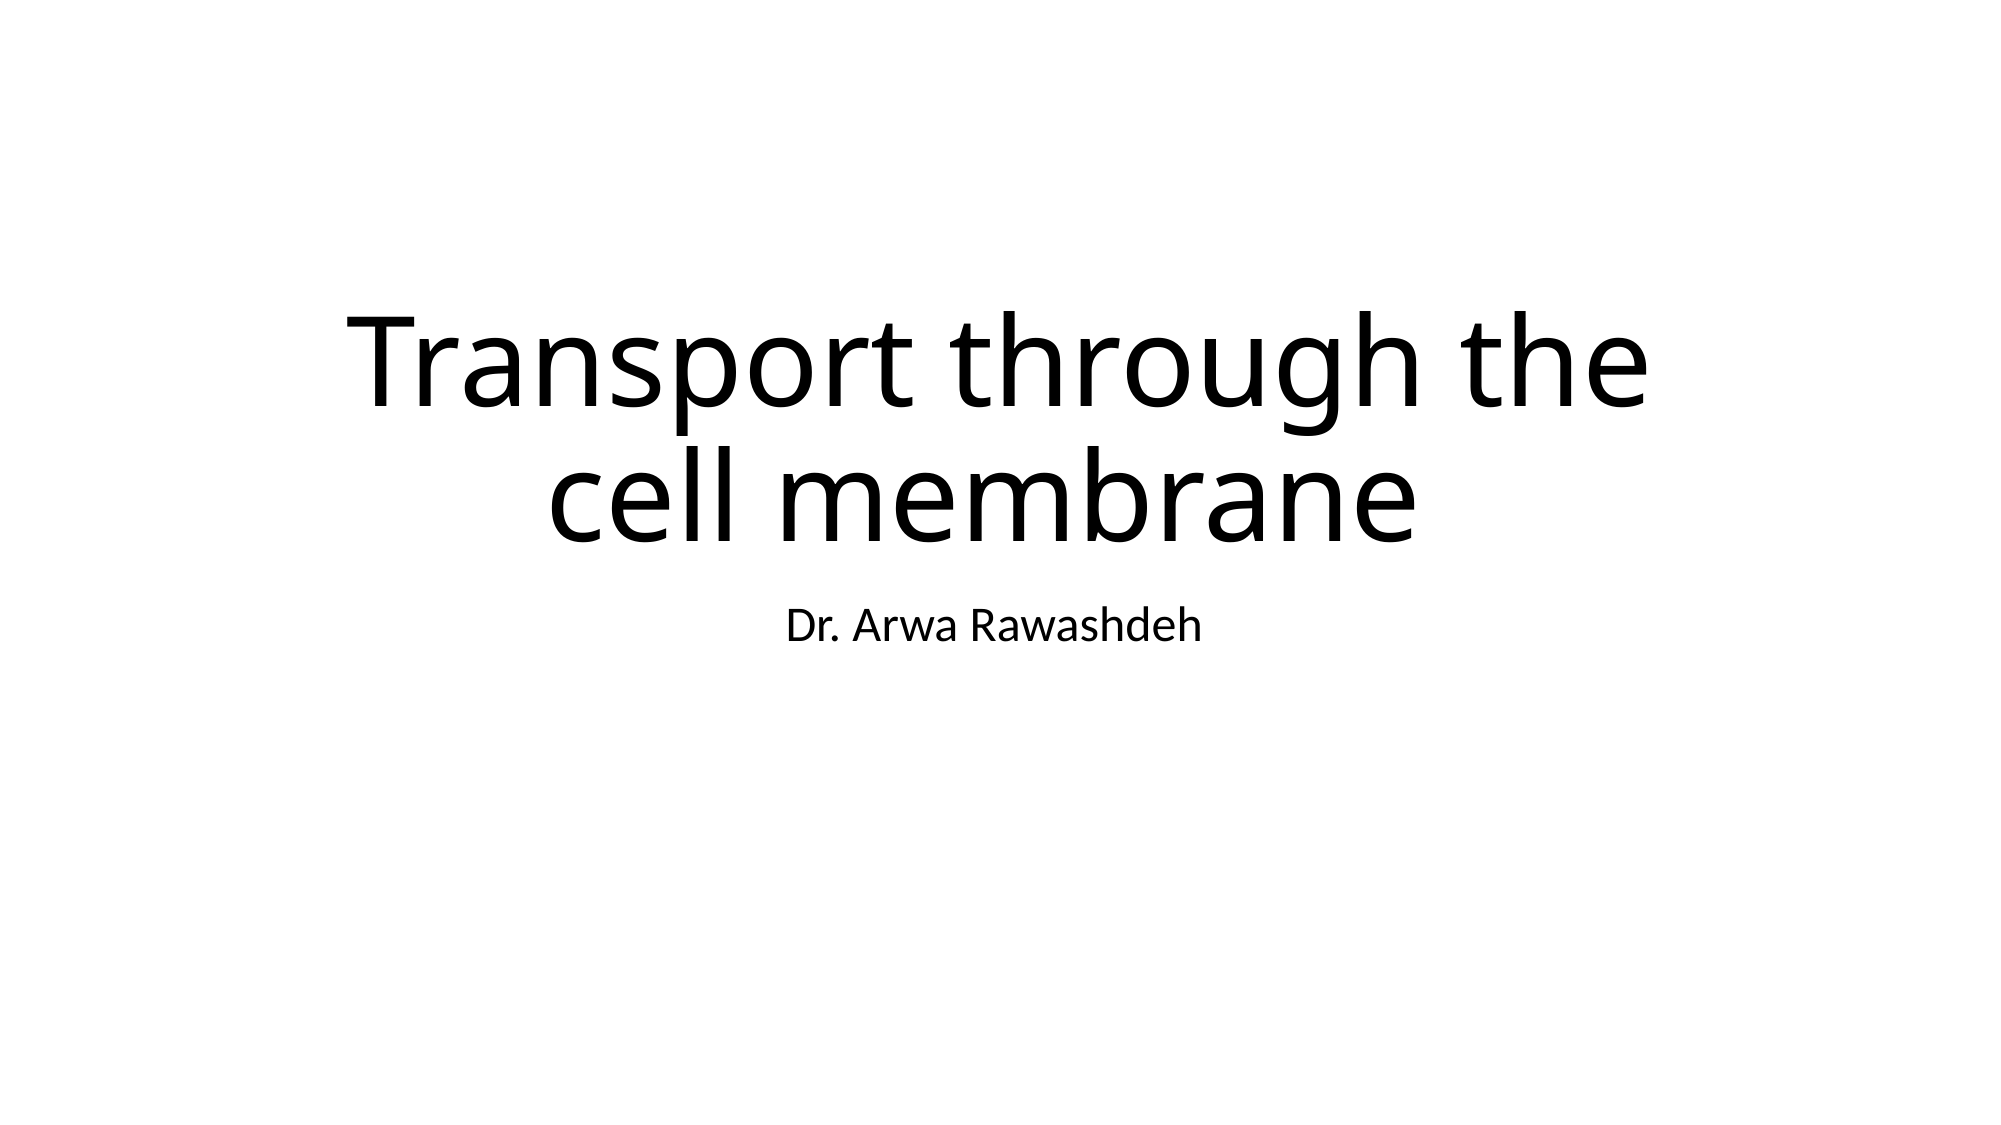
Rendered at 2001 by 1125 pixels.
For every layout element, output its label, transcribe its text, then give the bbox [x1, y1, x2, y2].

subtitle Dr. Arwa Rawashdeh [249, 590, 1750, 863]
title Transport through the cell membrane [249, 184, 1750, 576]
